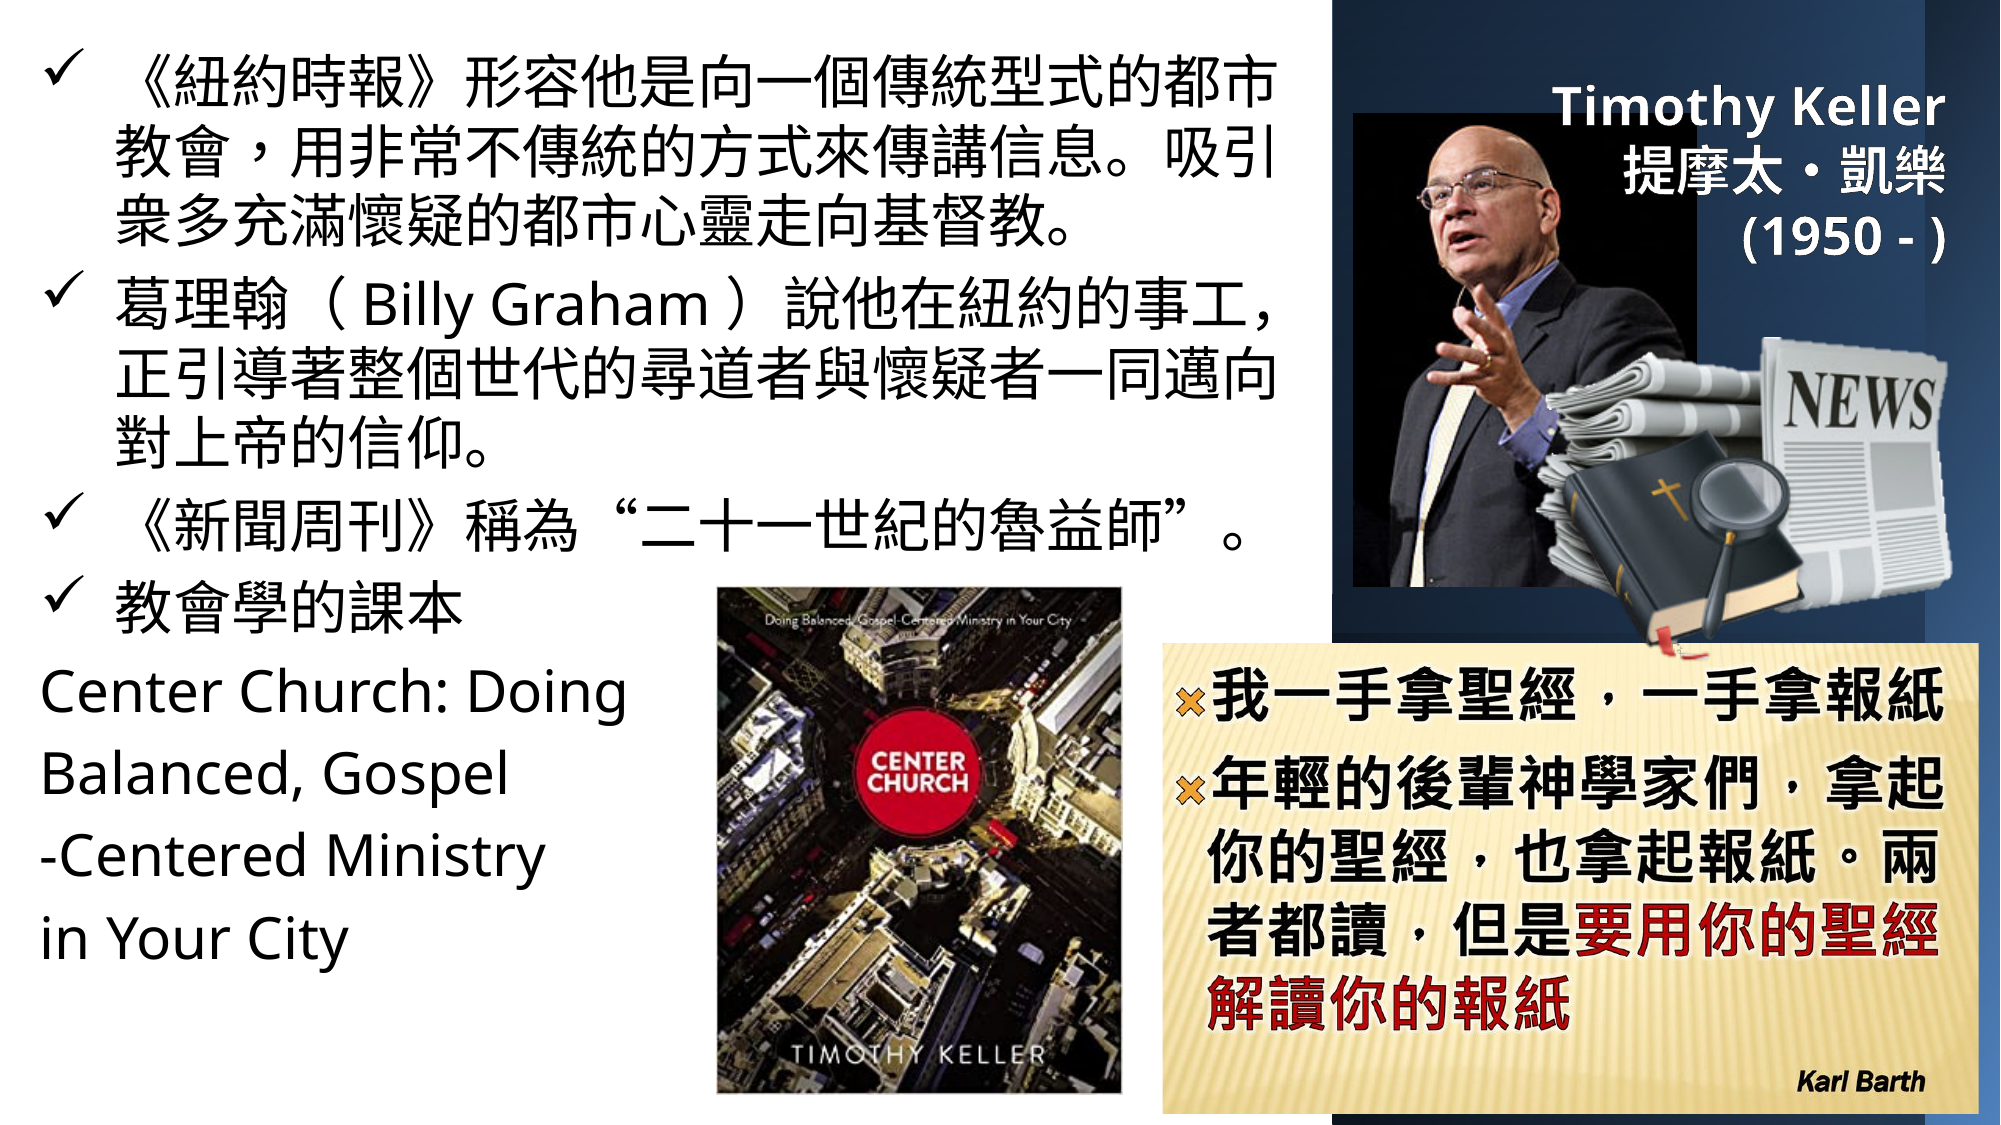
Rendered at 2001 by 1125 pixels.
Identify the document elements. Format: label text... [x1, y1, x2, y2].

text_box Timothy Keller 提摩太‧凱樂 (1950 - ) [1424, 62, 1963, 275]
text_box [1330, 0, 1519, 641]
picture [715, 586, 1123, 1095]
text_box [0, 0, 1330, 1125]
picture [1162, 113, 1979, 1115]
text_box [1927, 634, 2000, 1125]
text_box 《紐約時報》形容他是向一個傳統型式的都市教會，用非常不傳統的方式來傳講信息。吸引衆多充滿懷疑的都市心靈走向基督教。 葛理翰（Billy Graham）說他在紐約的事工，正引導著整個世代的尋道者與懷疑者一同邁向對上帝的信仰。 《新聞周刊》稱為“二十一世紀的魯益師”。 教會學的課本 Center Church: Doing Balanced, Gospel -Centered Ministry in Your City [24, 37, 1303, 1023]
text_box [1331, 0, 2000, 634]
text_box [1330, 1121, 1927, 1125]
